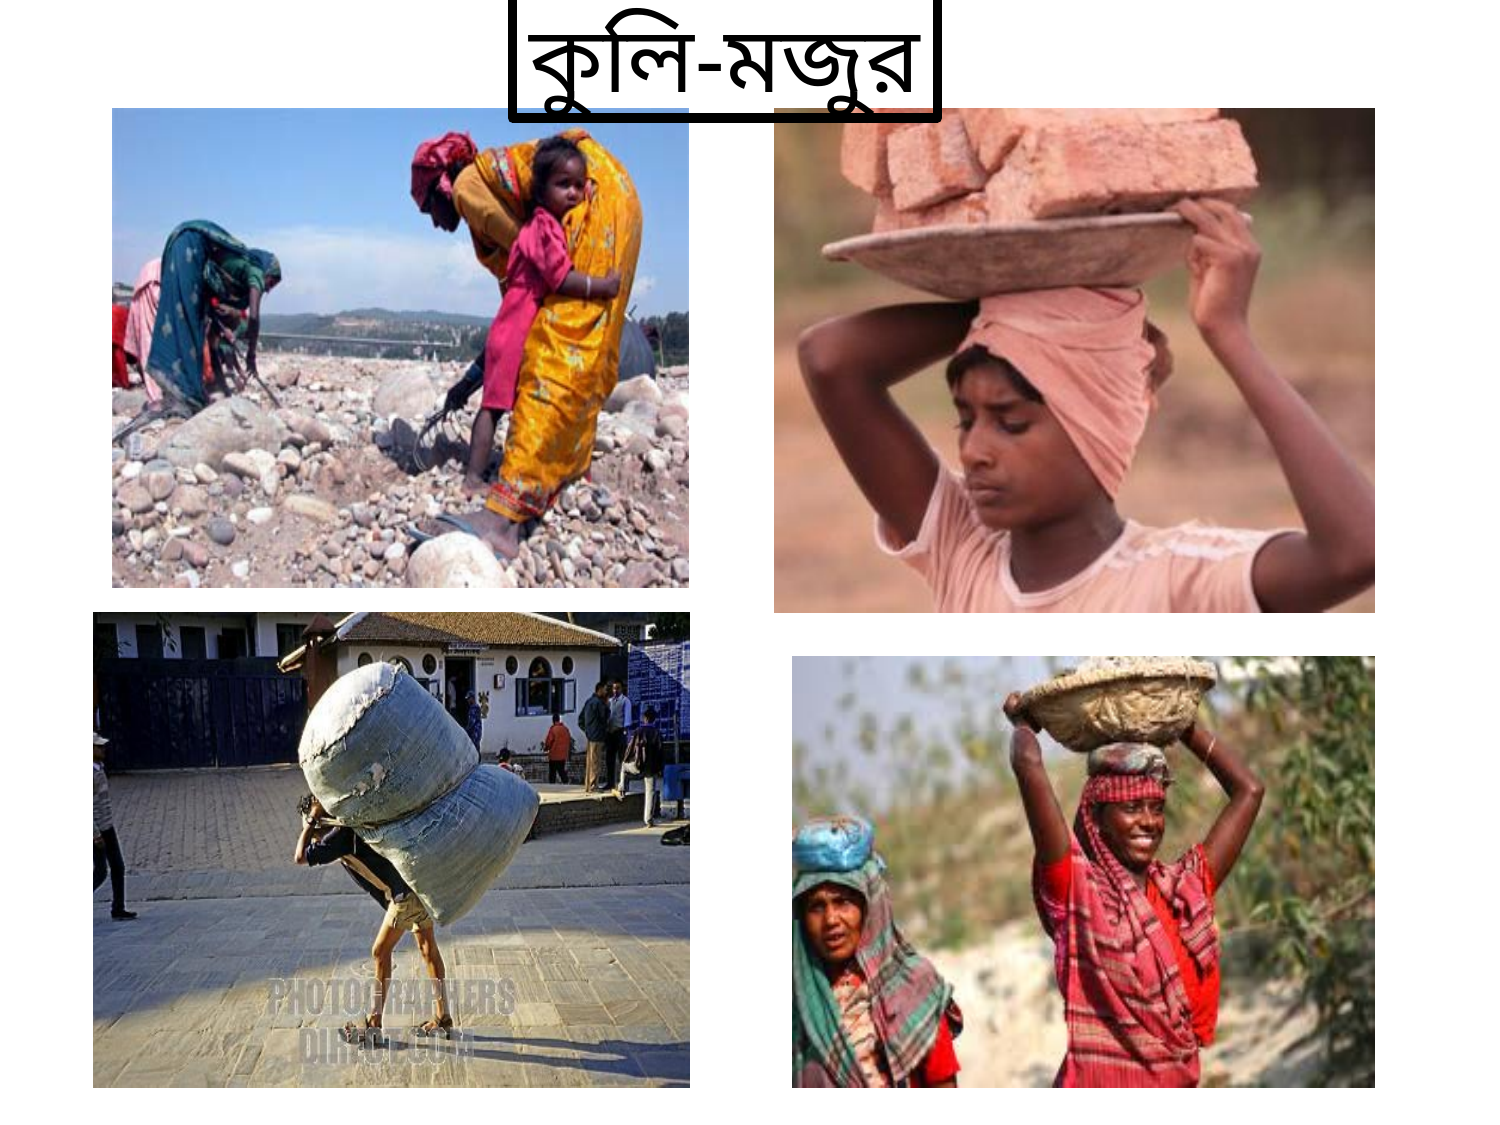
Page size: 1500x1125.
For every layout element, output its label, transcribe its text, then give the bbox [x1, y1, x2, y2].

picture [112, 108, 690, 588]
picture [774, 107, 1376, 613]
picture [792, 655, 1376, 1088]
picture [93, 612, 690, 1088]
text_box কুলি-মজুর [512, 0, 938, 118]
